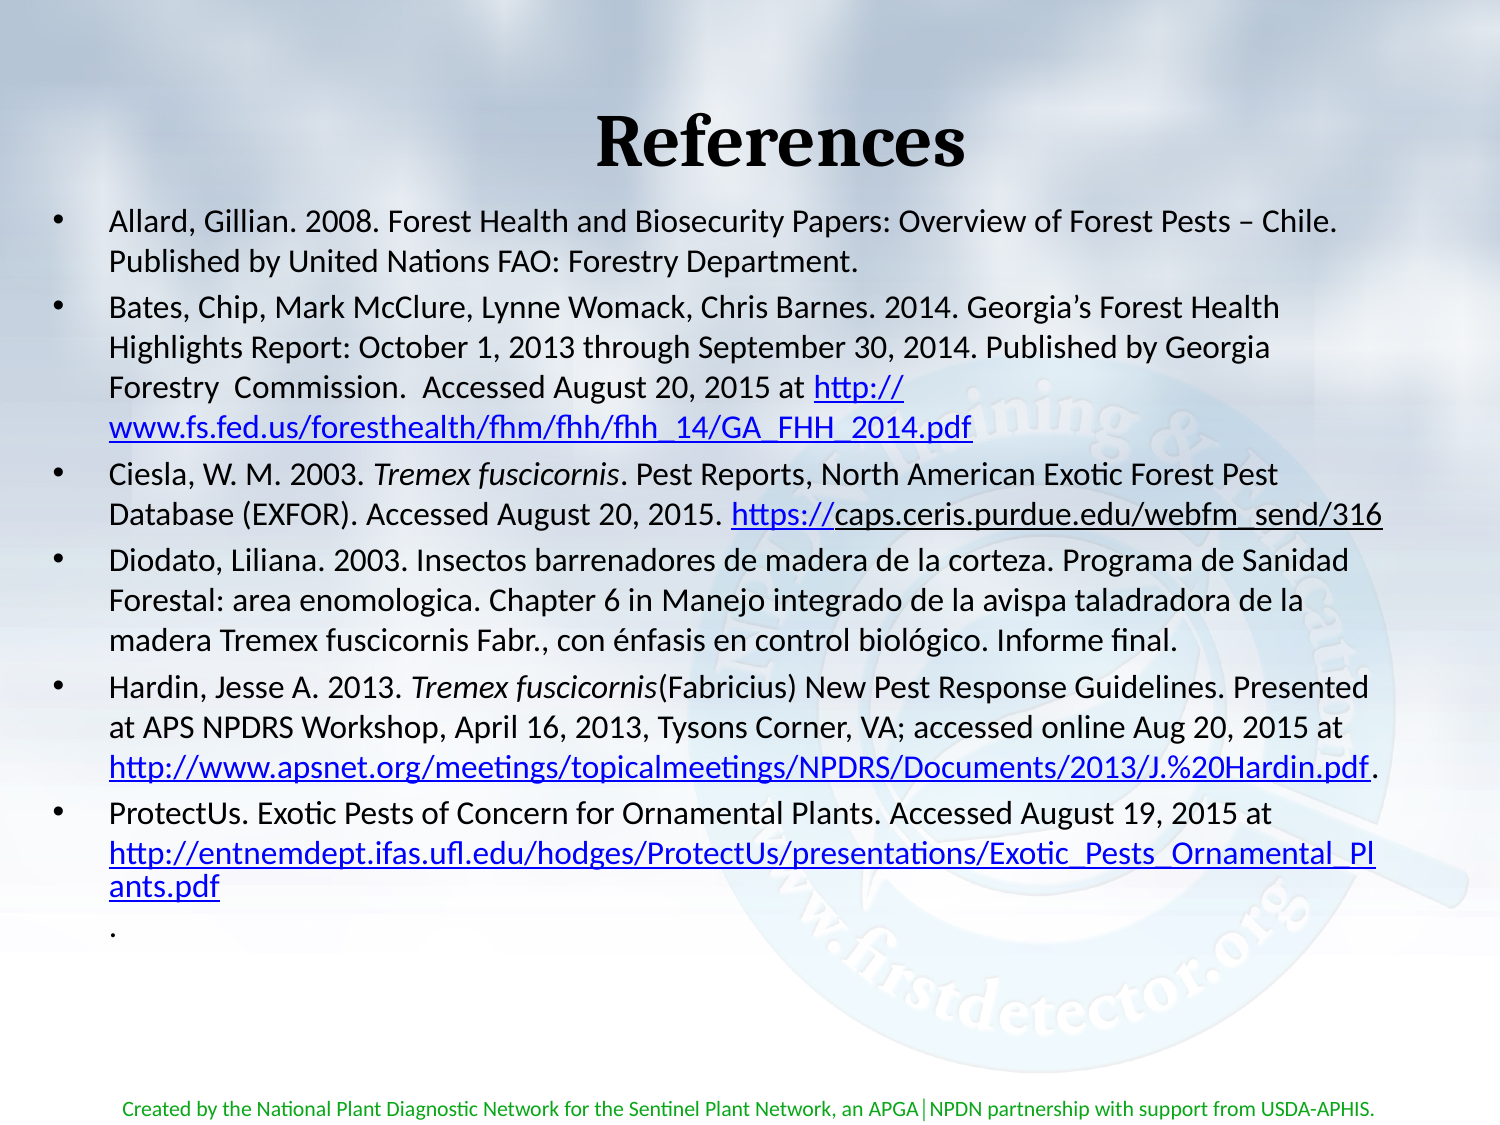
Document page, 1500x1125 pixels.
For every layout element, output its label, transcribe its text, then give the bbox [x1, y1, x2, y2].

title References [137, 45, 1425, 229]
picture [0, 0, 1500, 1125]
list Allard, Gillian. 2008. Forest Health and Biosecurity Papers: Overview of Forest Pests – Chile. Published by United Nations FAO: Forestry Department. Bates, Chip, Mark McClure, Lynne Womack, Chris Barnes. 2014. Georgia’s Forest Health Highlights Report: October 1, 2013 through September 30, 2014. Published by Georgia Forestry Commission. Accessed August 20, 2015 at http://www.fs.fed.us/foresthealth/fhm/fhh/fhh_14/GA_FHH_2014.pdf Ciesla, W. M. 2003. Tremex fuscicornis. Pest Reports, North American Exotic Forest Pest Database (EXFOR). Accessed August 20, 2015. https://caps.ceris.purdue.edu/webfm_send/316 Diodato, Liliana. 2003. Insectos barrenadores de madera de la corteza. Programa de Sanidad Forestal: area enomologica. Chapter 6 in Manejo integrado de la avispa taladradora de la madera Tremex fuscicornis Fabr., con énfasis en control biológico. Informe final. Hardin, Jesse A. 2013. Tremex fuscicornis(Fabricius) New Pest Response Guidelines. Presented at APS NPDRS Workshop, April 16, 2013, Tysons Corner, VA; accessed online Aug 20, 2015 at http://www.apsnet.org/meetings/topicalmeetings/NPDRS/Documents/2013/J.%20Hardin.pdf. ProtectUs. Exotic Pests of Concern for Ornamental Plants. Accessed August 19, 2015 at http://entnemdept.ifas.ufl.edu/hodges/ProtectUs/presentations/Exotic_Pests_Ornamental_Plants.pdf. [37, 191, 1400, 1100]
